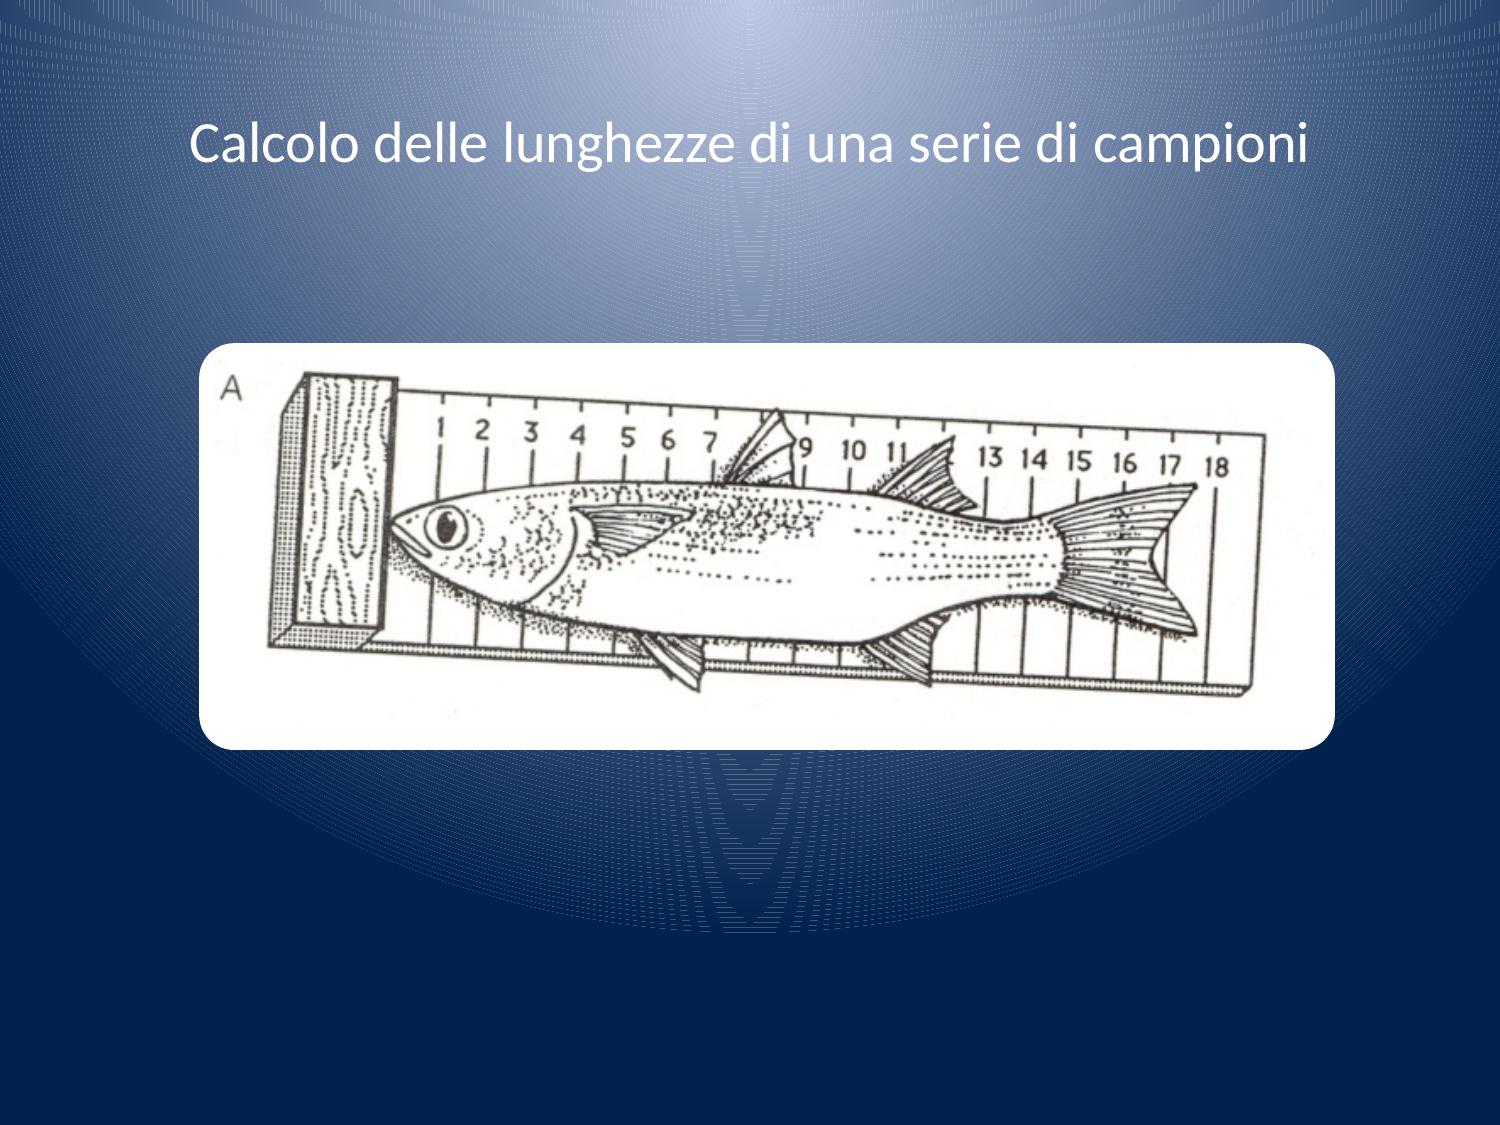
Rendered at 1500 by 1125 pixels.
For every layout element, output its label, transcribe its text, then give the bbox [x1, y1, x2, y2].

picture [198, 342, 1336, 751]
title Calcolo delle lunghezze di una serie di campioni [75, 45, 1425, 233]
